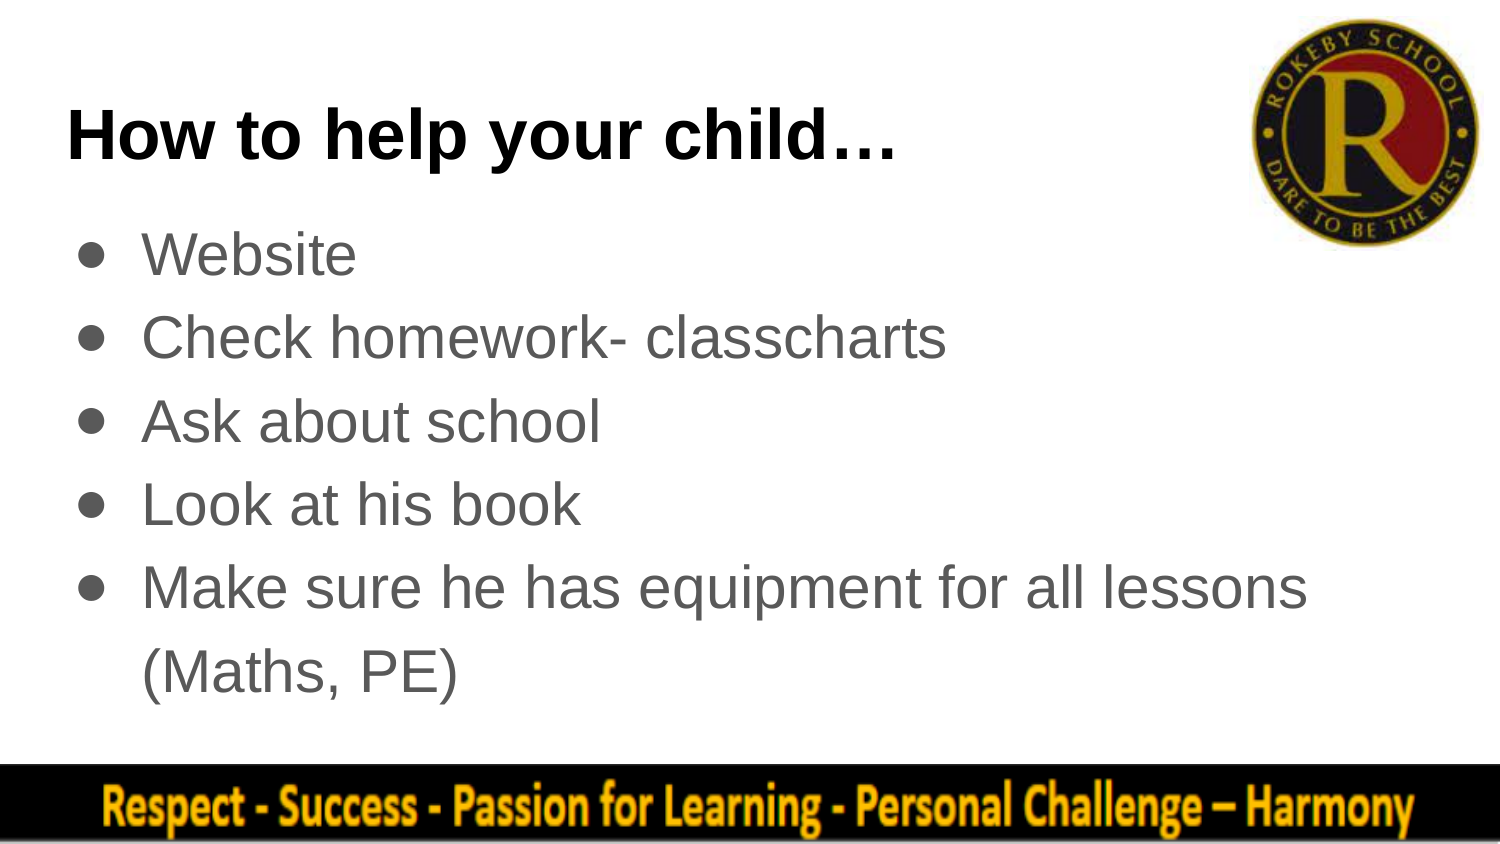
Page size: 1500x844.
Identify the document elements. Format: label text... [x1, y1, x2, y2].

picture [1249, 16, 1484, 252]
title How to help your child… [51, 72, 1243, 167]
list Website Check homework- classcharts Ask about school Look at his book Make sure he has equipment for all lessons (Maths, PE) [51, 189, 1449, 750]
picture [0, 764, 1500, 844]
